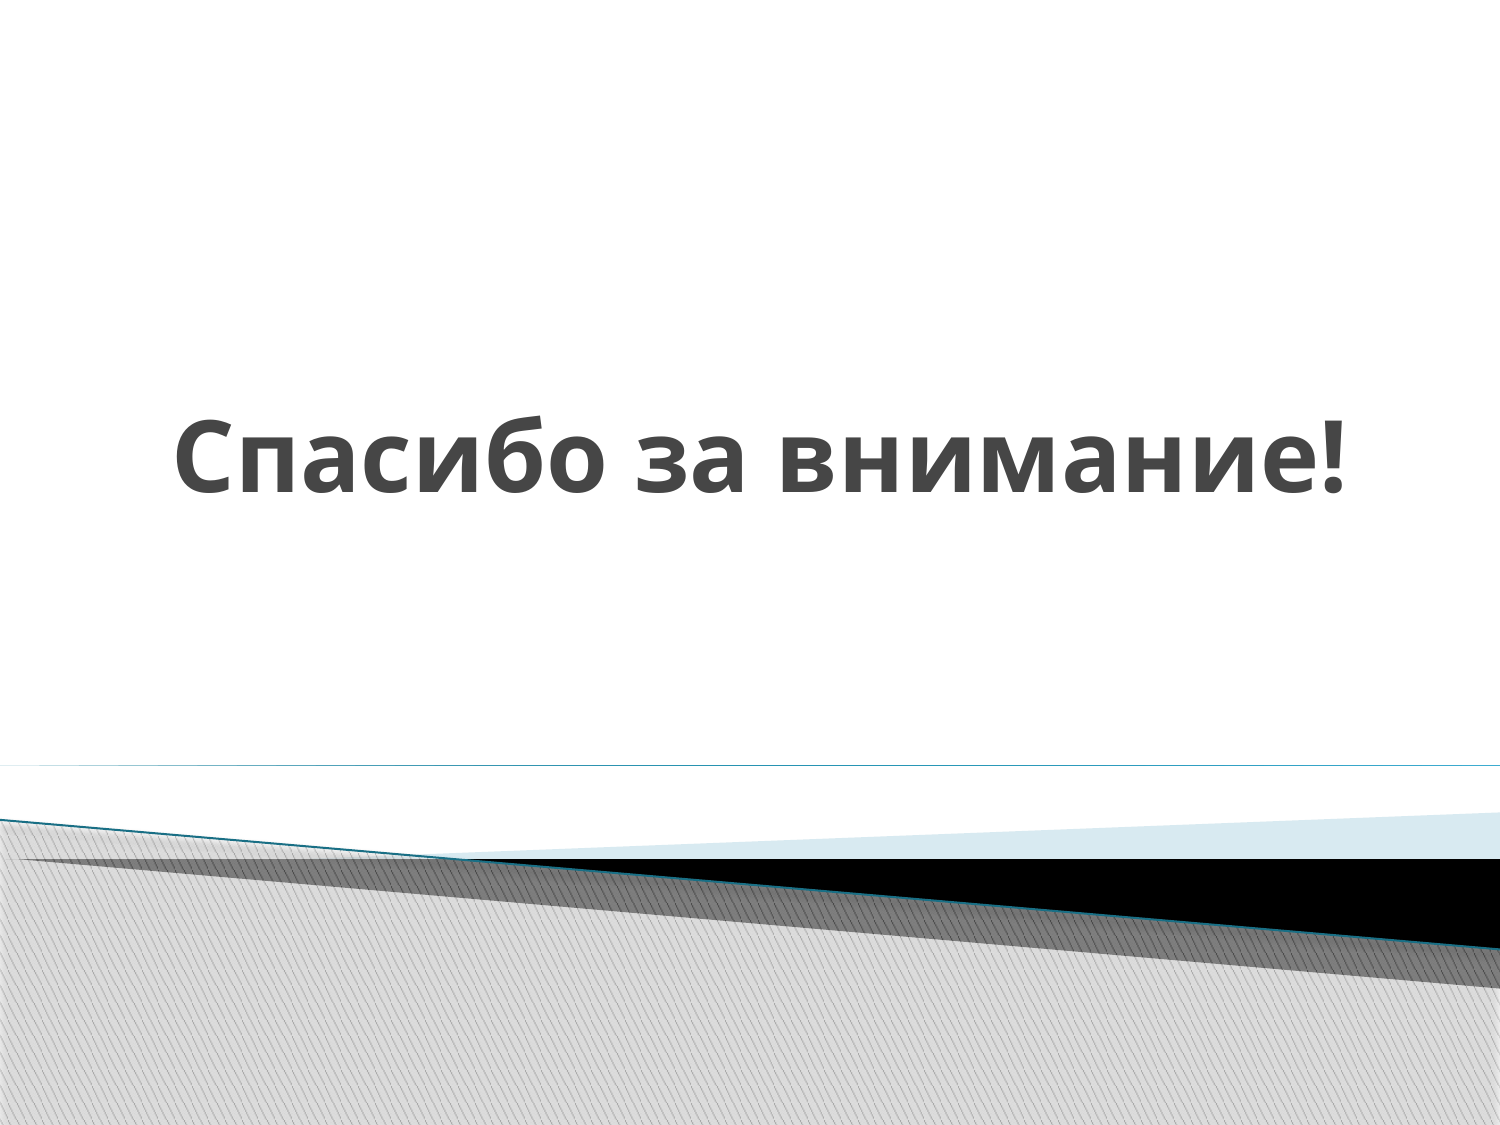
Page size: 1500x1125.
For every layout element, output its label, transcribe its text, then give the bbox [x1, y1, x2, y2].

title Спасибо за внимание! [88, 219, 1364, 521]
picture [5, 859, 1500, 989]
